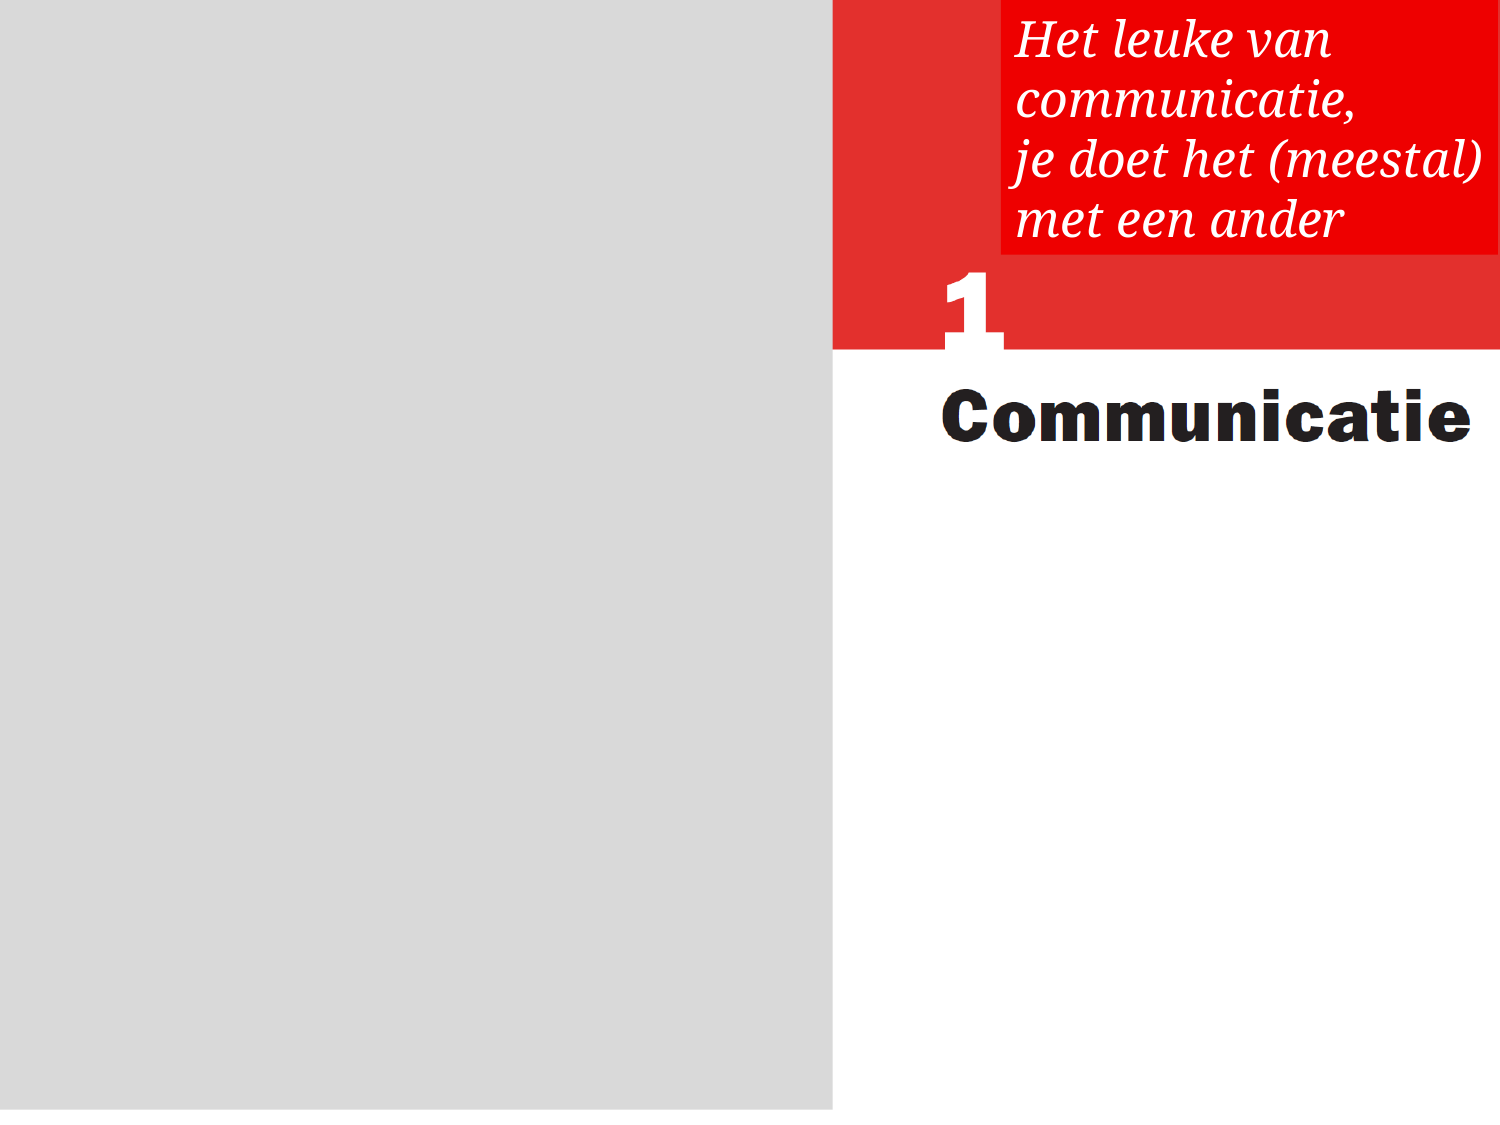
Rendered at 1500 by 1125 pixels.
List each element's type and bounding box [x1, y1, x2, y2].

picture [829, 0, 1500, 457]
text_box [0, 0, 833, 1110]
